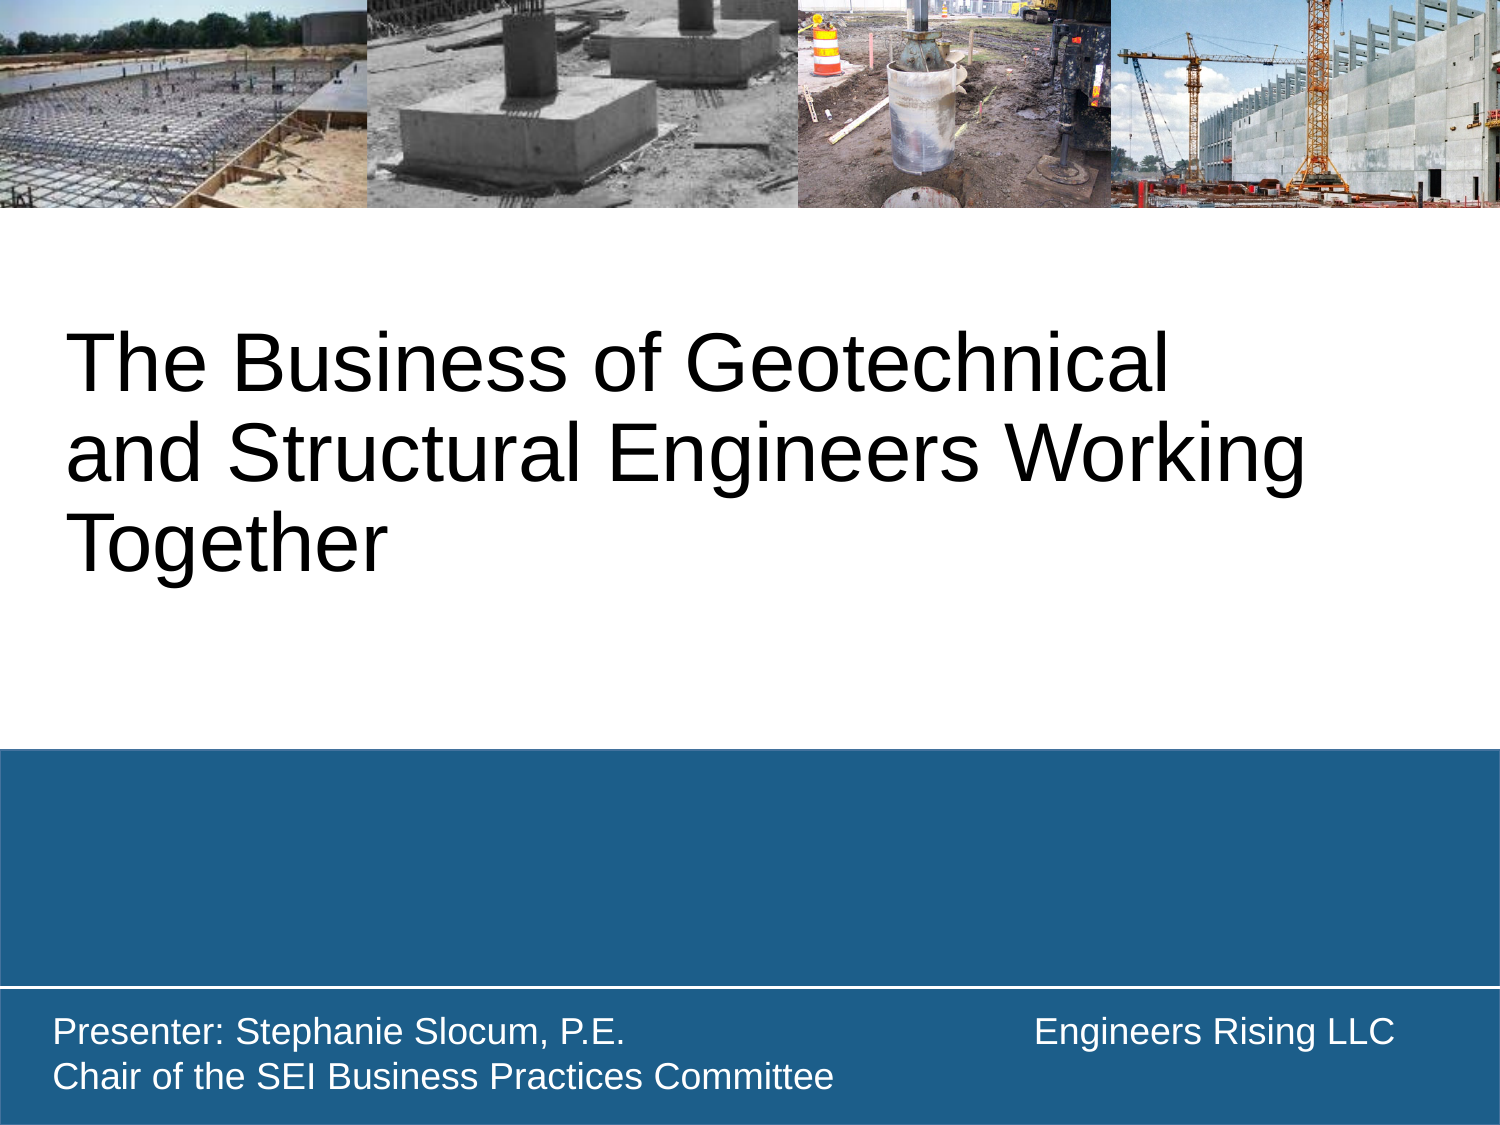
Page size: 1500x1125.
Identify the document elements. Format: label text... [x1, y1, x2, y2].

picture [0, 0, 1500, 208]
list The Business of Geotechnical and Structural Engineers Working Together [50, 312, 1344, 388]
text_box Presenter: Stephanie Slocum, P.E. Engineers Rising LLC Chair of the SEI Business Practices Committee [0, 999, 1438, 1105]
